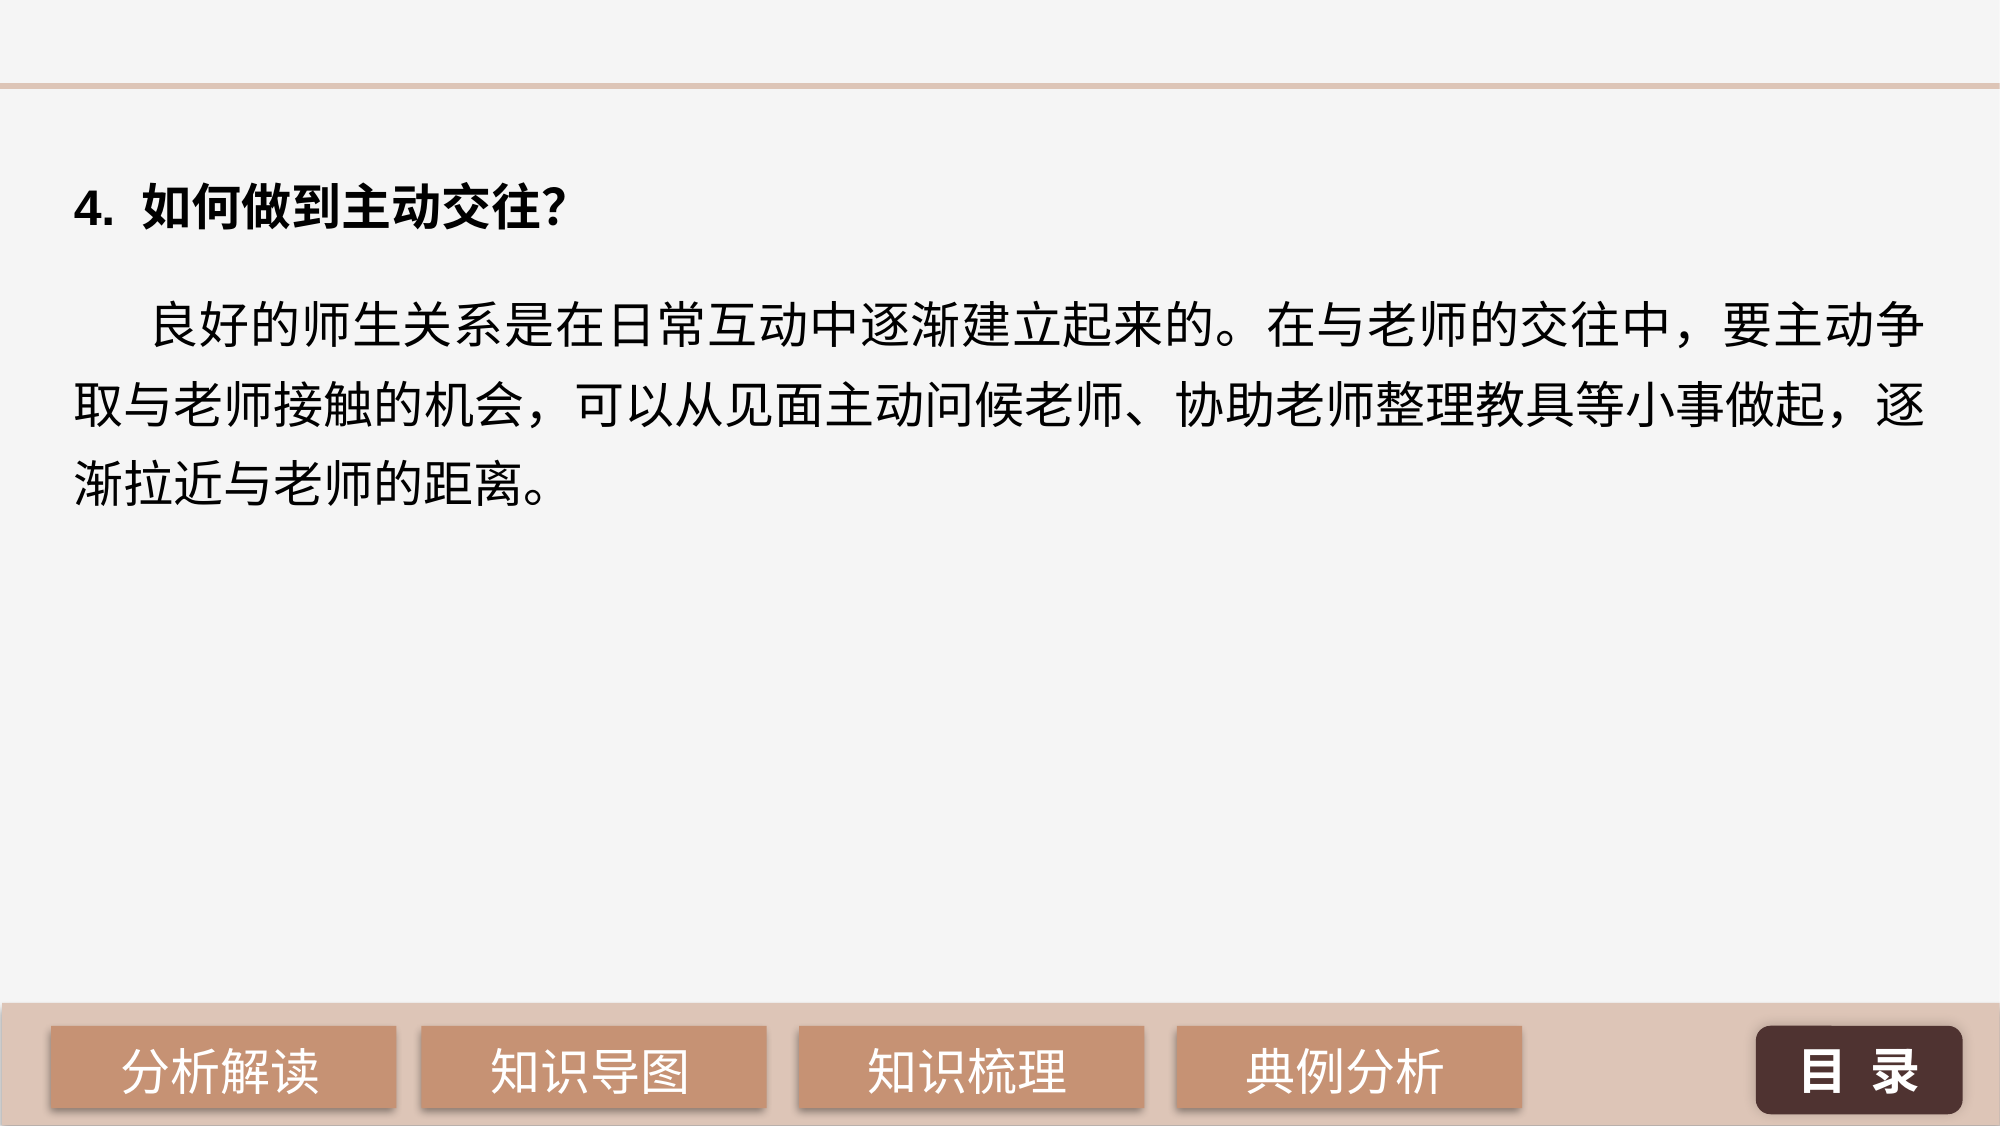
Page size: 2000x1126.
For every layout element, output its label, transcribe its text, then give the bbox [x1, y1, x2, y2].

text_box 良好的师生关系是在日常互动中逐渐建立起来的。在与老师的交往中，要主动争取与老师接触的机会，可以从见面主动问候老师、协助老师整理教具等小事做起，逐渐拉近与老师的距离。 [58, 267, 1940, 520]
text_box 4. 如何做到主动交往？ [58, 149, 1940, 243]
